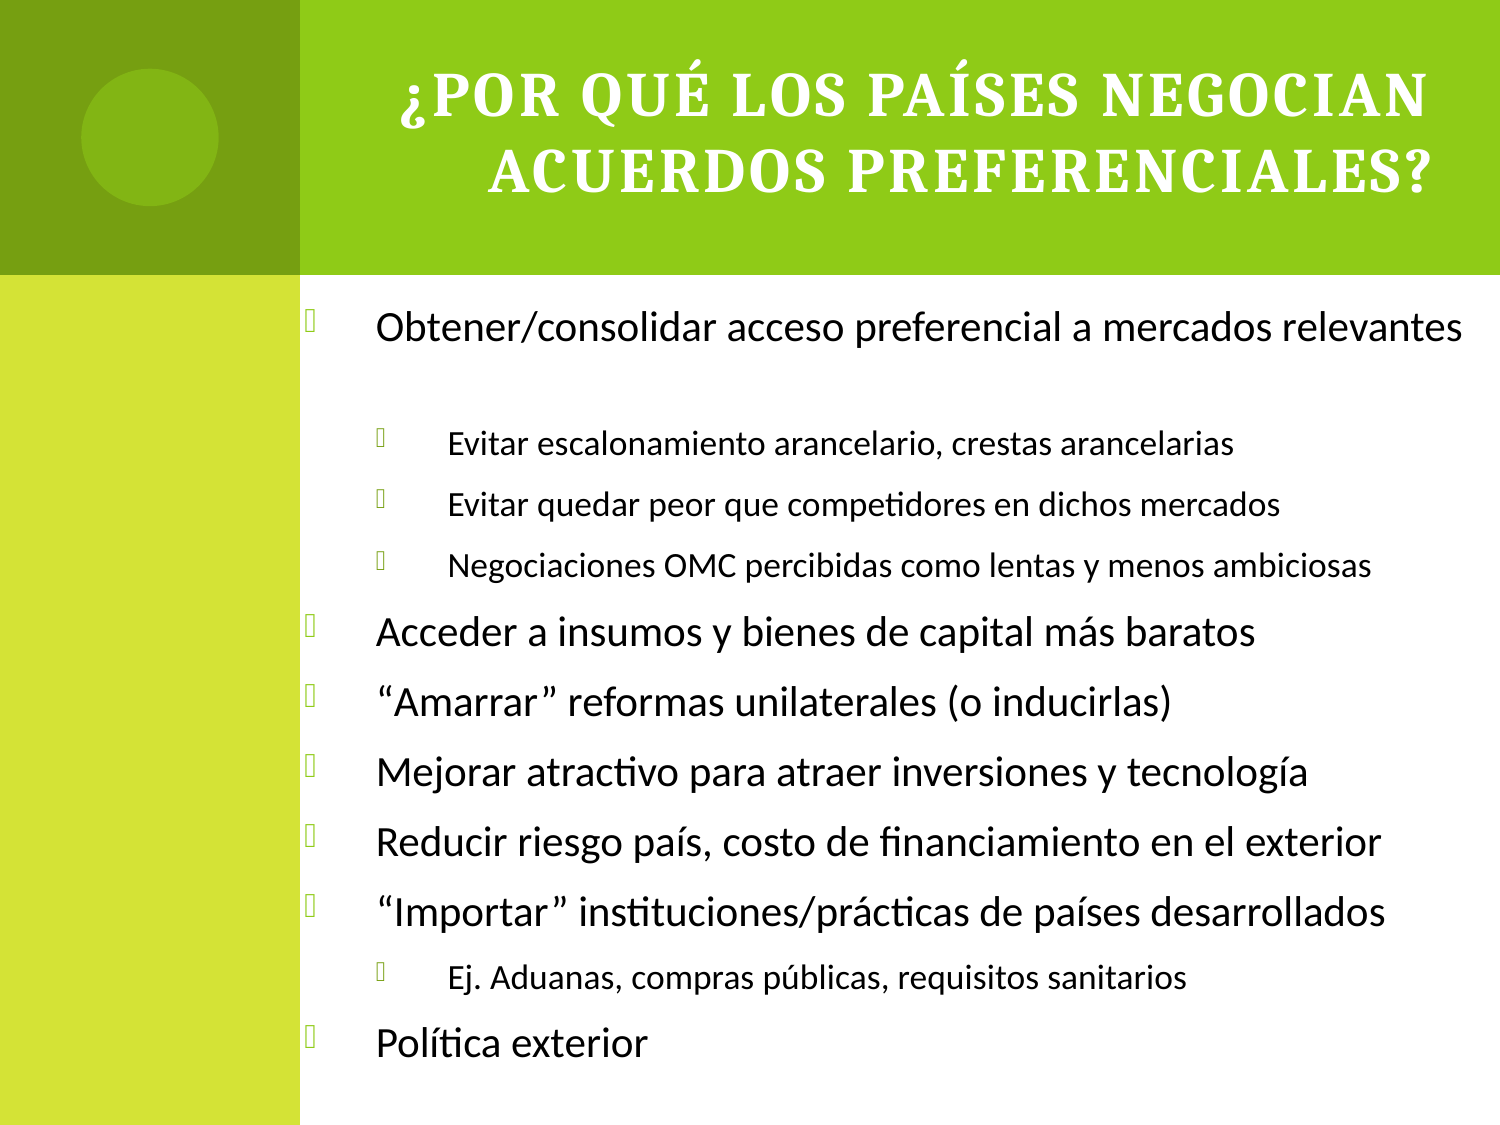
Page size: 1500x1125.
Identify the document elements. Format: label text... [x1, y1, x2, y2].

list Obtener/consolidar acceso preferencial a mercados relevantes Evitar escalonamiento arancelario, crestas arancelarias Evitar quedar peor que competidores en dichos mercados Negociaciones OMC percibidas como lentas y menos ambiciosas Acceder a insumos y bienes de capital más baratos “Amarrar” reformas unilaterales (o inducirlas) Mejorar atractivo para atraer inversiones y tecnología Reducir riesgo país, costo de financiamiento en el exterior “Importar” instituciones/prácticas de países desarrollados Ej. Aduanas, compras públicas, requisitos sanitarios Política exterior [289, 290, 1483, 1094]
title ¿Por qué los países negocian acuerdos preferenciales? [62, 45, 1450, 213]
